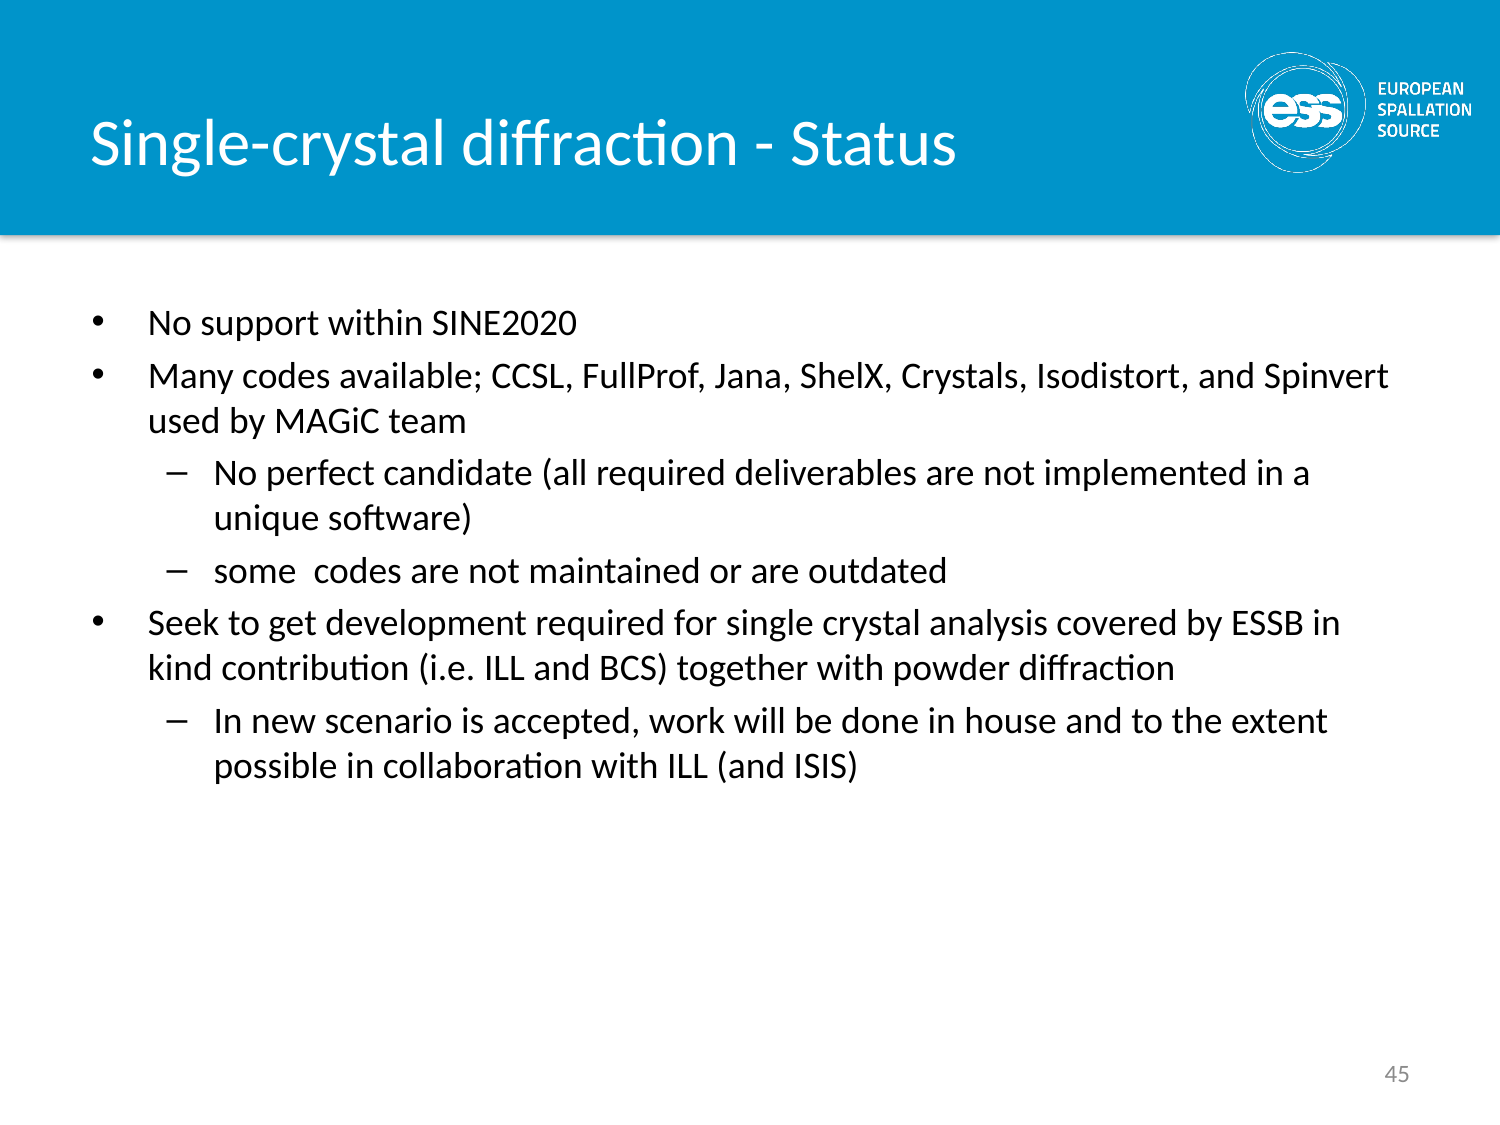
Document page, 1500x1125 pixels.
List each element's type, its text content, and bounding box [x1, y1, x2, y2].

list No support within SINE2020 Many codes available; CCSL, FullProf, Jana, ShelX, Crystals, Isodistort, and Spinvert used by MAGiC team No perfect candidate (all required deliverables are not implemented in a unique software) some codes are not maintained or are outdated Seek to get development required for single crystal analysis covered by ESSB in kind contribution (i.e. ILL and BCS) together with powder diffraction In new scenario is accepted, work will be done in house and to the extent possible in collaboration with ILL (and ISIS) [76, 290, 1427, 858]
picture [1400, 83, 1407, 94]
picture [1398, 109, 1406, 115]
picture [1454, 83, 1458, 94]
picture [1409, 104, 1415, 115]
picture [1264, 94, 1342, 127]
picture [1432, 125, 1438, 136]
picture [1436, 104, 1444, 115]
slide_number 45 [1074, 1042, 1425, 1103]
title Single-crystal diffraction - Status [75, 45, 1247, 233]
picture [1418, 104, 1423, 115]
picture [1422, 125, 1428, 134]
picture [1389, 104, 1393, 115]
picture [1379, 83, 1385, 94]
picture [1443, 86, 1450, 93]
picture [1423, 83, 1430, 94]
